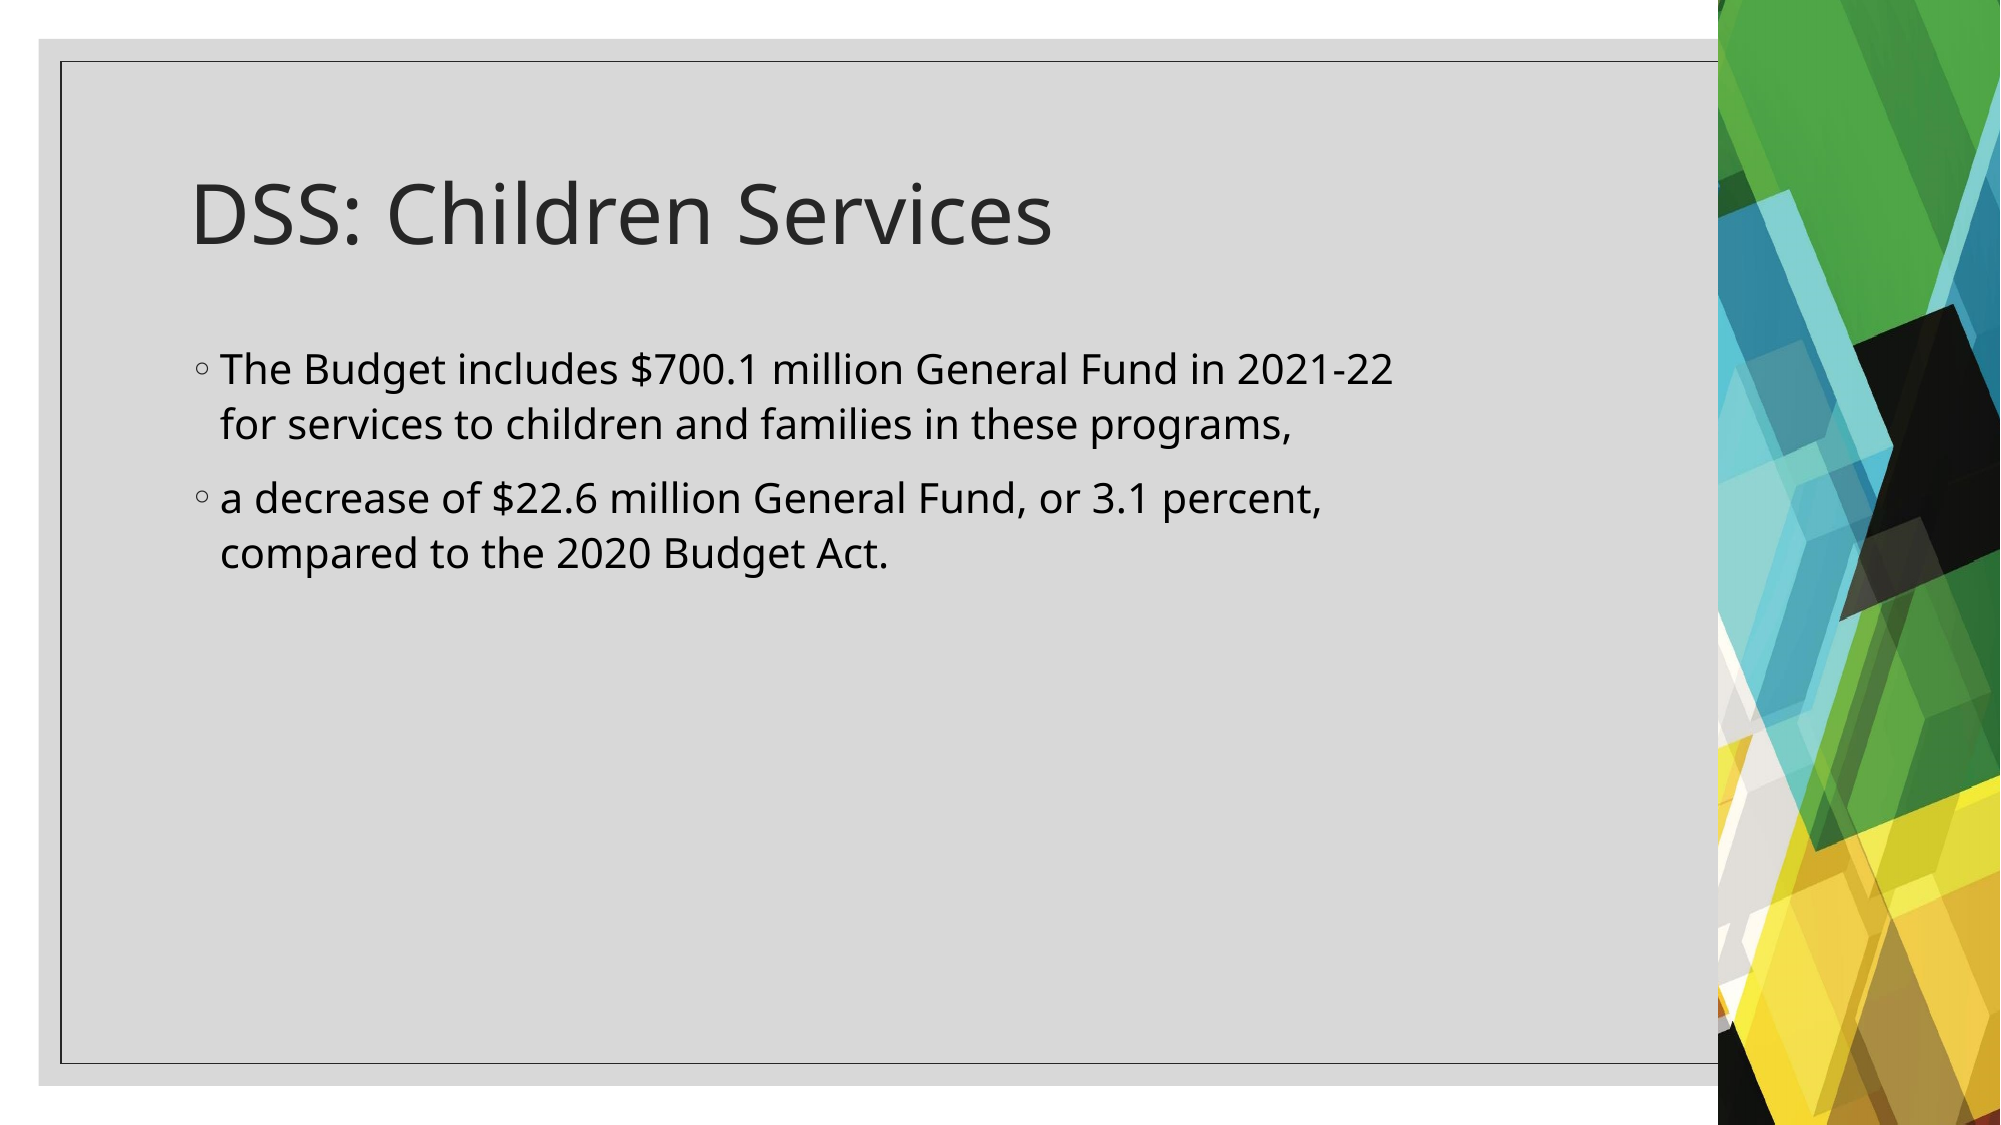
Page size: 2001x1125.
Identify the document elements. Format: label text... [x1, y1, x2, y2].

title DSS: Children Services [174, 105, 1712, 331]
picture [1718, 0, 2000, 1125]
list The Budget includes $700.1 million General Fund in 2021-22 for services to children and families in these programs, a decrease of $22.6 million General Fund, or 3.1 percent, compared to the 2020 Budget Act. [174, 330, 1448, 1053]
